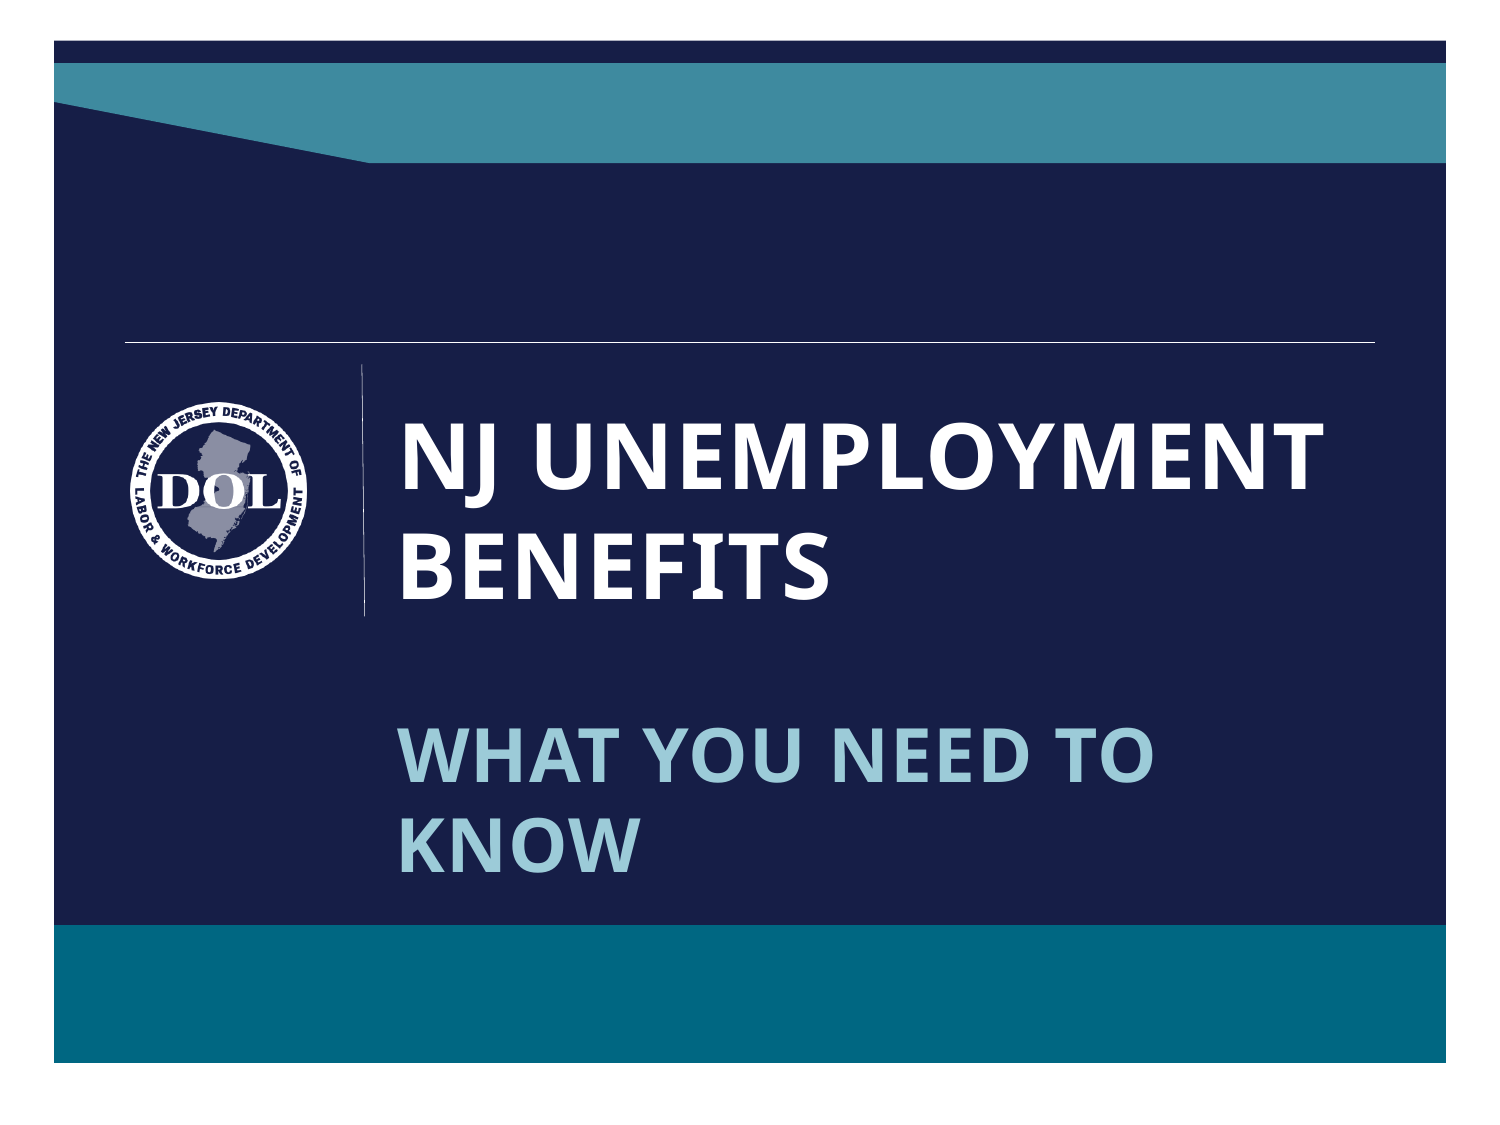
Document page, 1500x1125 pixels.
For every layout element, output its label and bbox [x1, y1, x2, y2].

text_box [53, 62, 1447, 1064]
